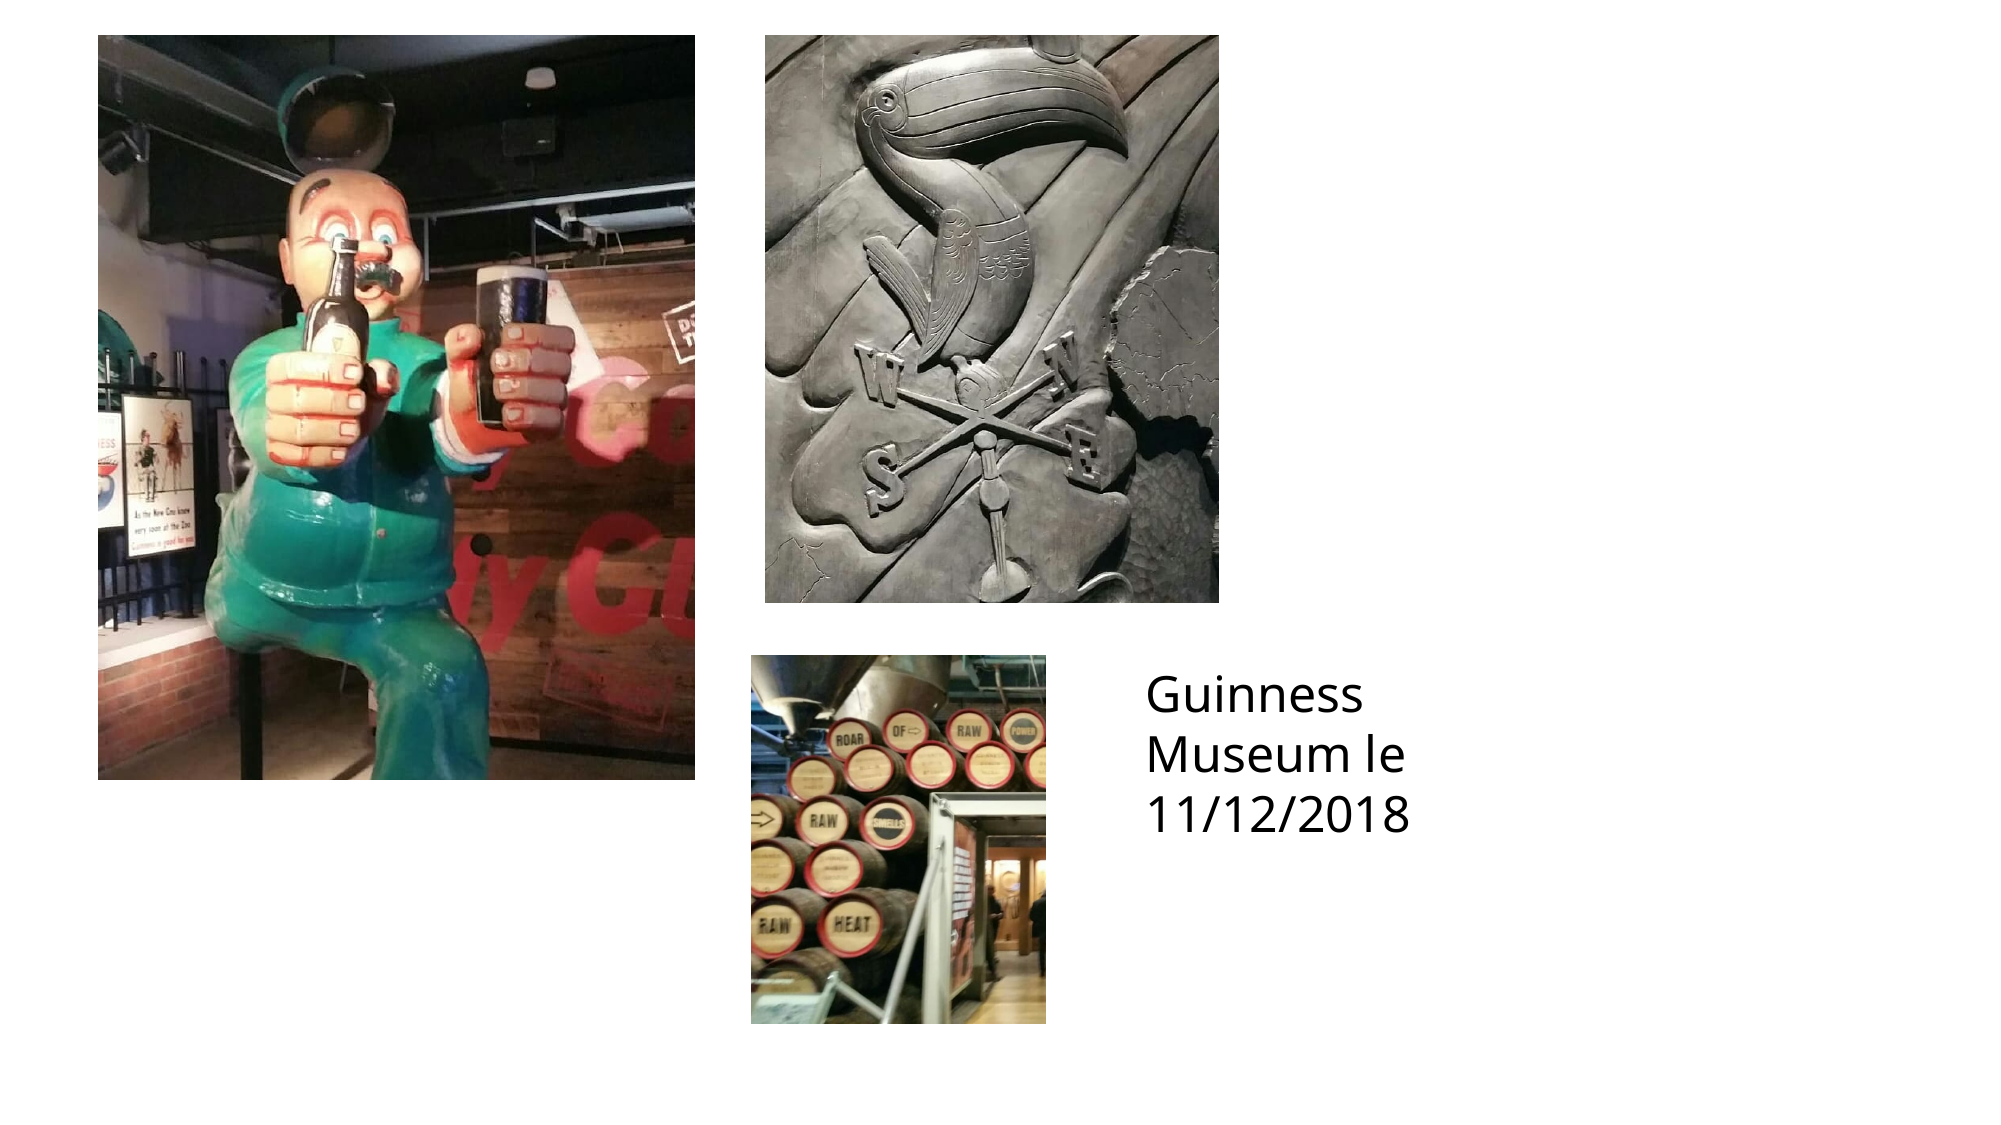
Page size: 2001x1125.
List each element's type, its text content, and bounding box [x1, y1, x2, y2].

picture [98, 35, 695, 780]
picture [750, 655, 1046, 1024]
picture [765, 35, 1219, 603]
text_box Guinness Museum le 11/12/2018 [1131, 655, 1592, 850]
